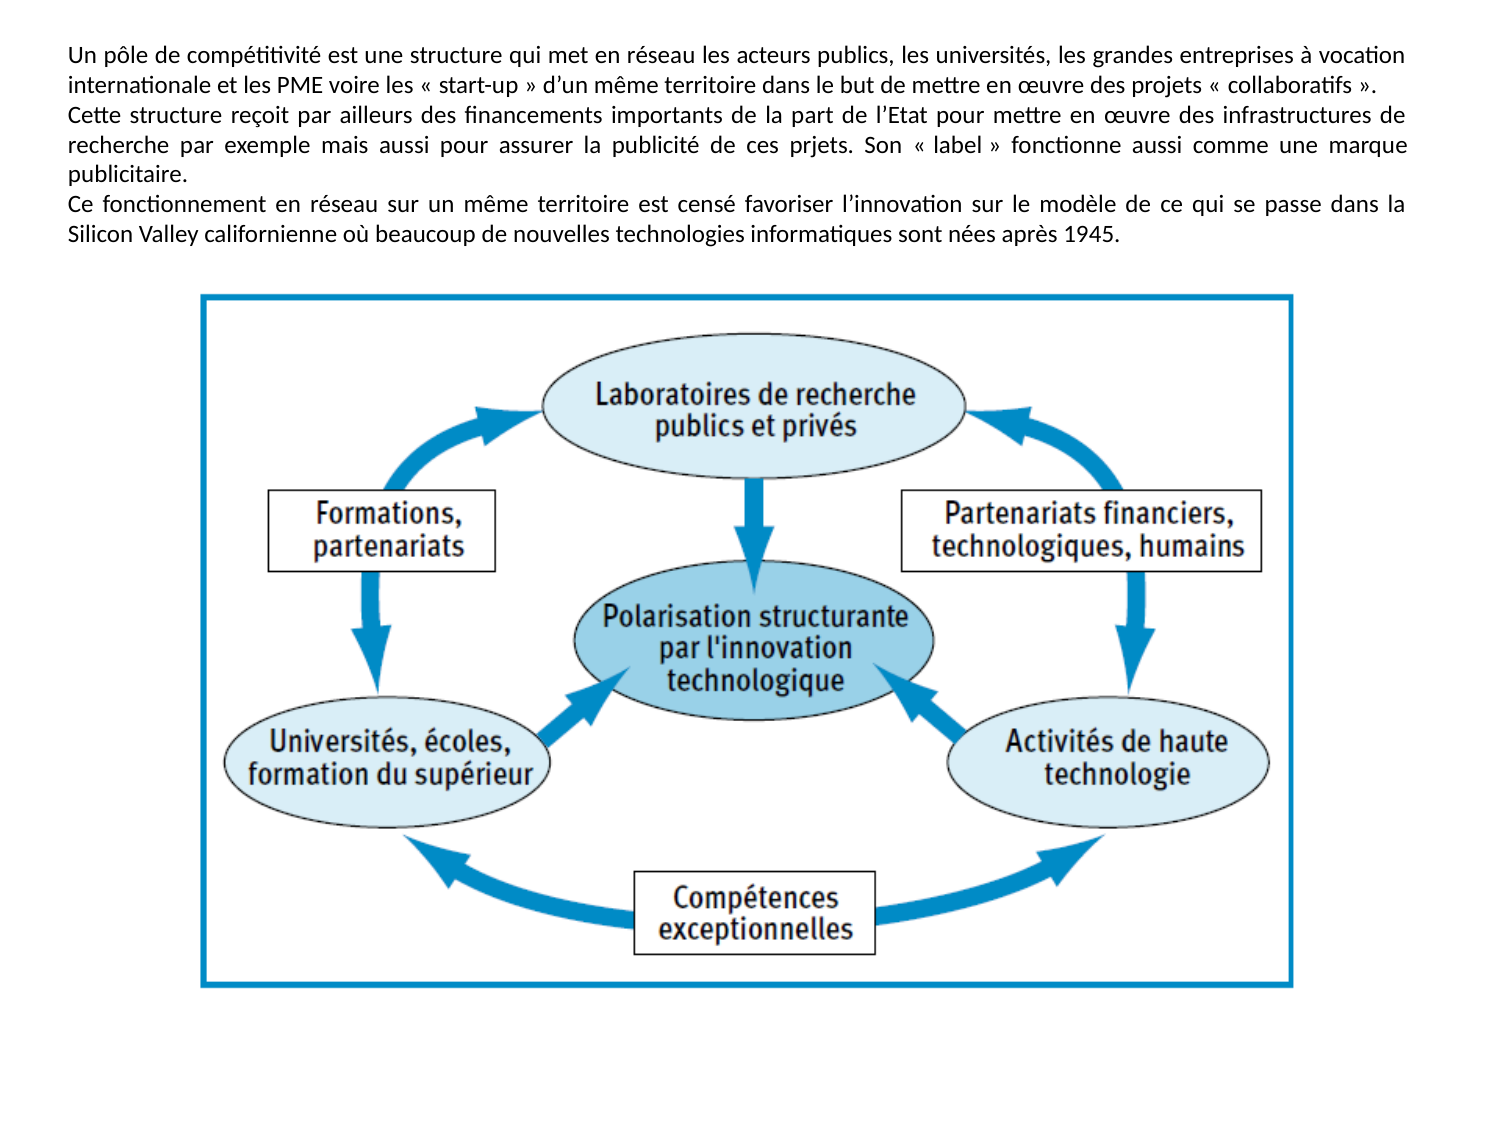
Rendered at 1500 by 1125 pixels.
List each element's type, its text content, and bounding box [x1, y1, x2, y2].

picture [170, 283, 1339, 1008]
text_box Un pôle de compétitivité est une structure qui met en réseau les acteurs publics, les universités, les grandes entreprises à vocation internationale et les PME voire les « start-up » d’un même territoire dans le but de mettre en œuvre des projets « collaboratifs ». Cette structure reçoit par ailleurs des financements importants de la part de l’Etat pour mettre en œuvre des infrastructures de recherche par exemple mais aussi pour assurer la publicité de ces prjets. Son « label » fonctionne aussi comme une marque publicitaire. Ce fonctionnement en réseau sur un même territoire est censé favoriser l’innovation sur le modèle de ce qui se passe dans la Silicon Valley californienne où beaucoup de nouvelles technologies informatiques sont nées après 1945. [53, 30, 1424, 286]
